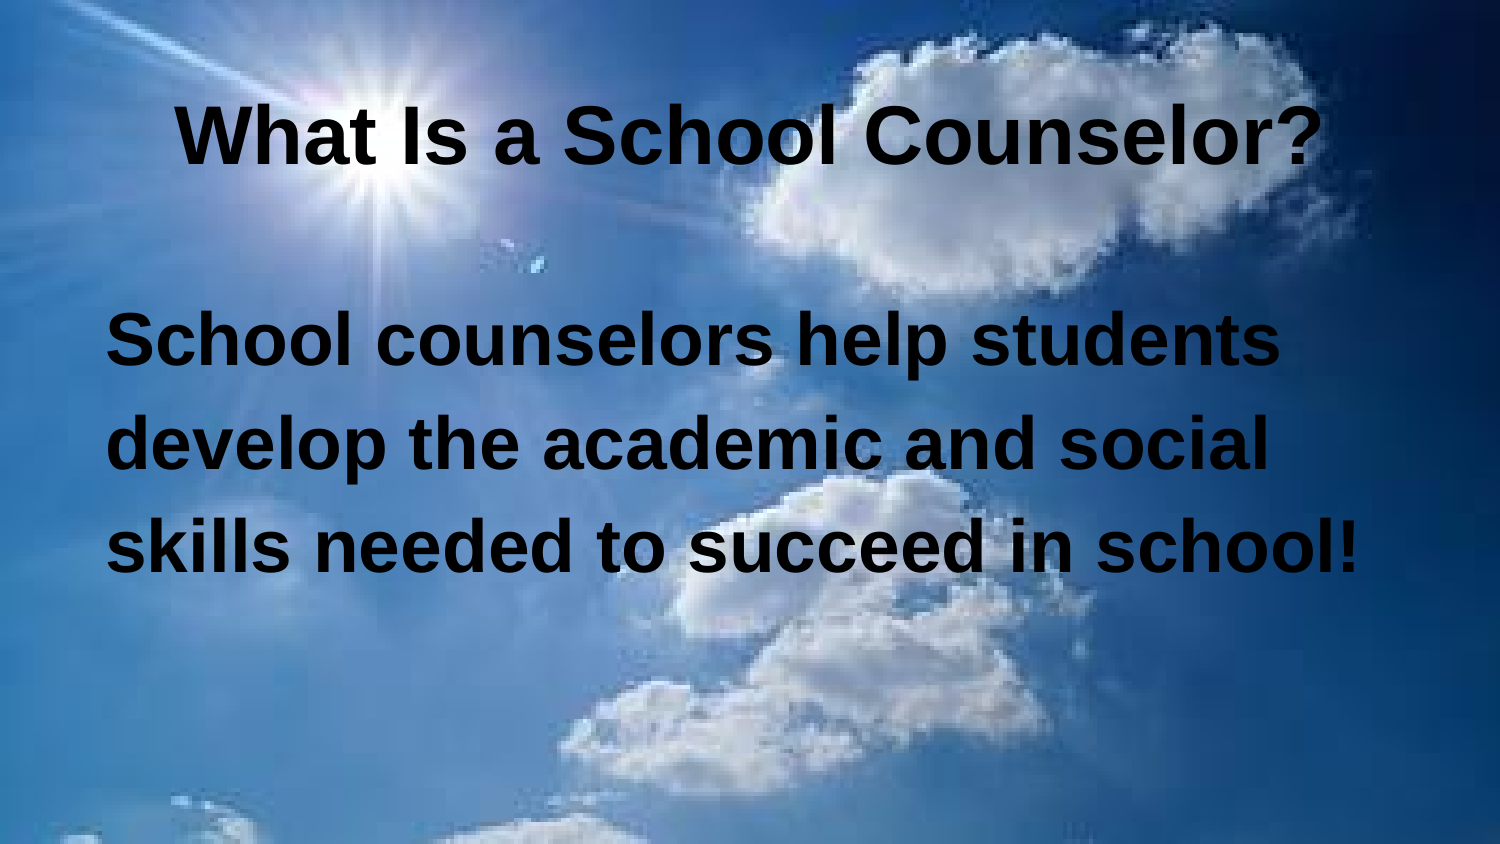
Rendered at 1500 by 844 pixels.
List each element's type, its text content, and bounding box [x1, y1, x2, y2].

picture [0, 0, 1500, 844]
title What Is a School Counselor? [51, 66, 1449, 161]
list School counselors help students develop the academic and social skills needed to succeed in school! [90, 262, 1432, 700]
